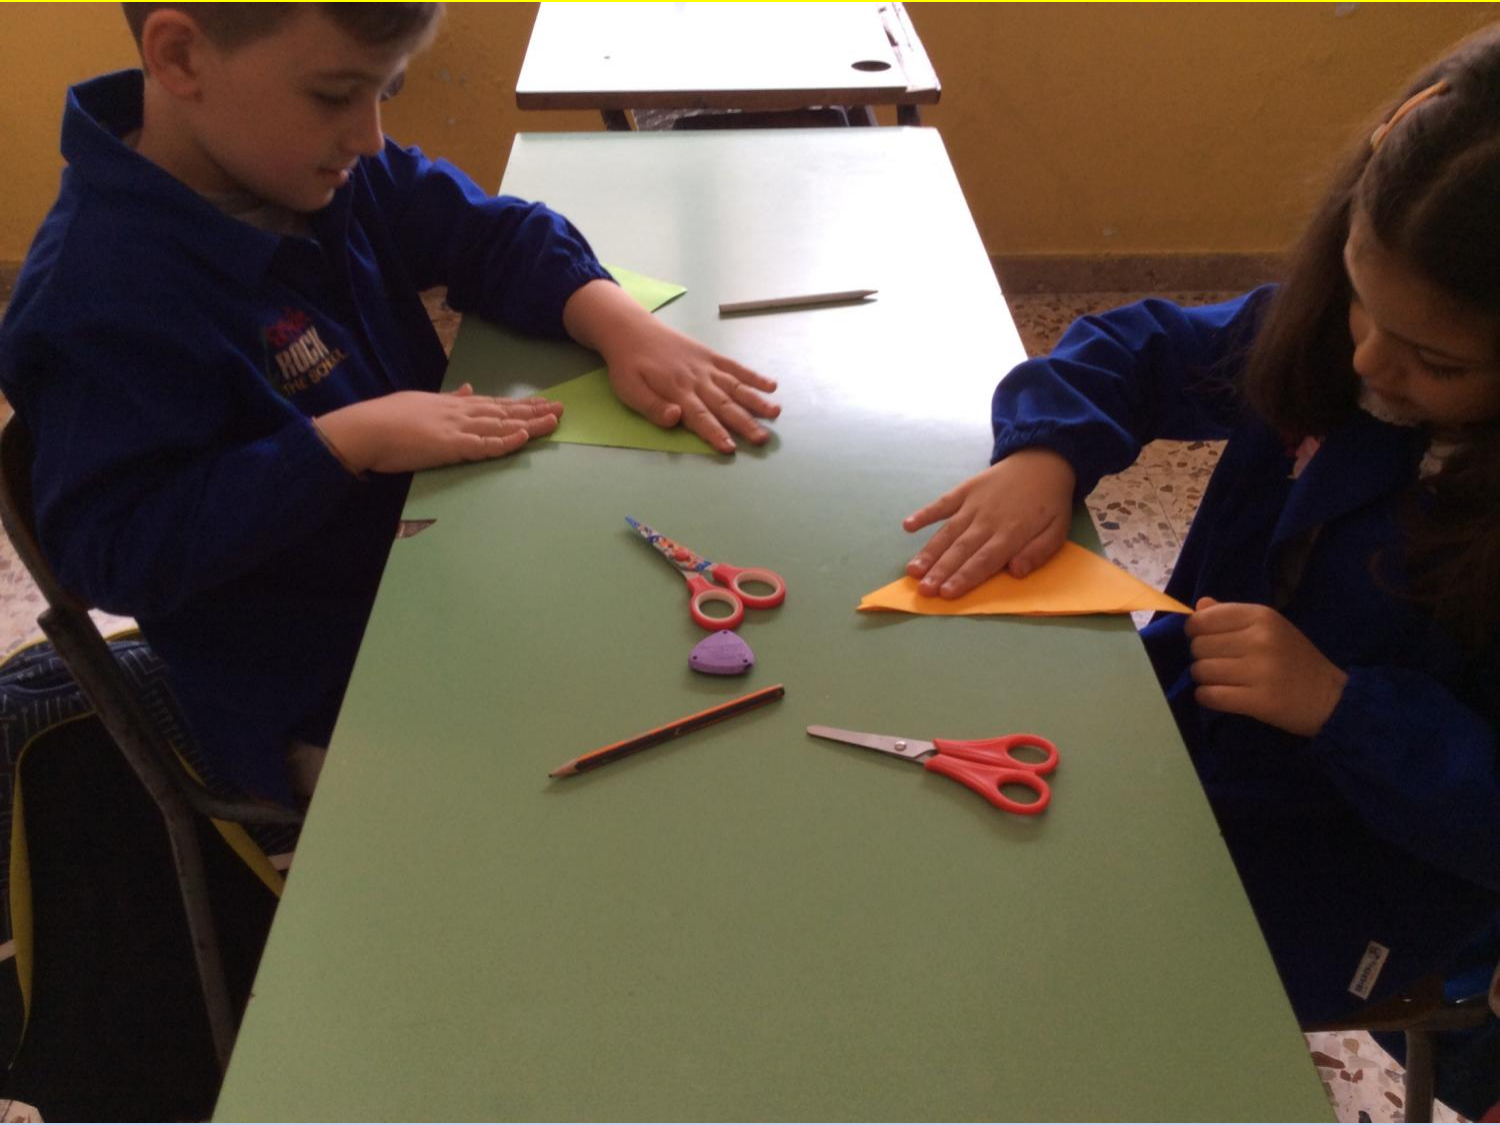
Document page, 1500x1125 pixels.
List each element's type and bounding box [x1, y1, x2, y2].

list [0, 1, 1500, 1123]
